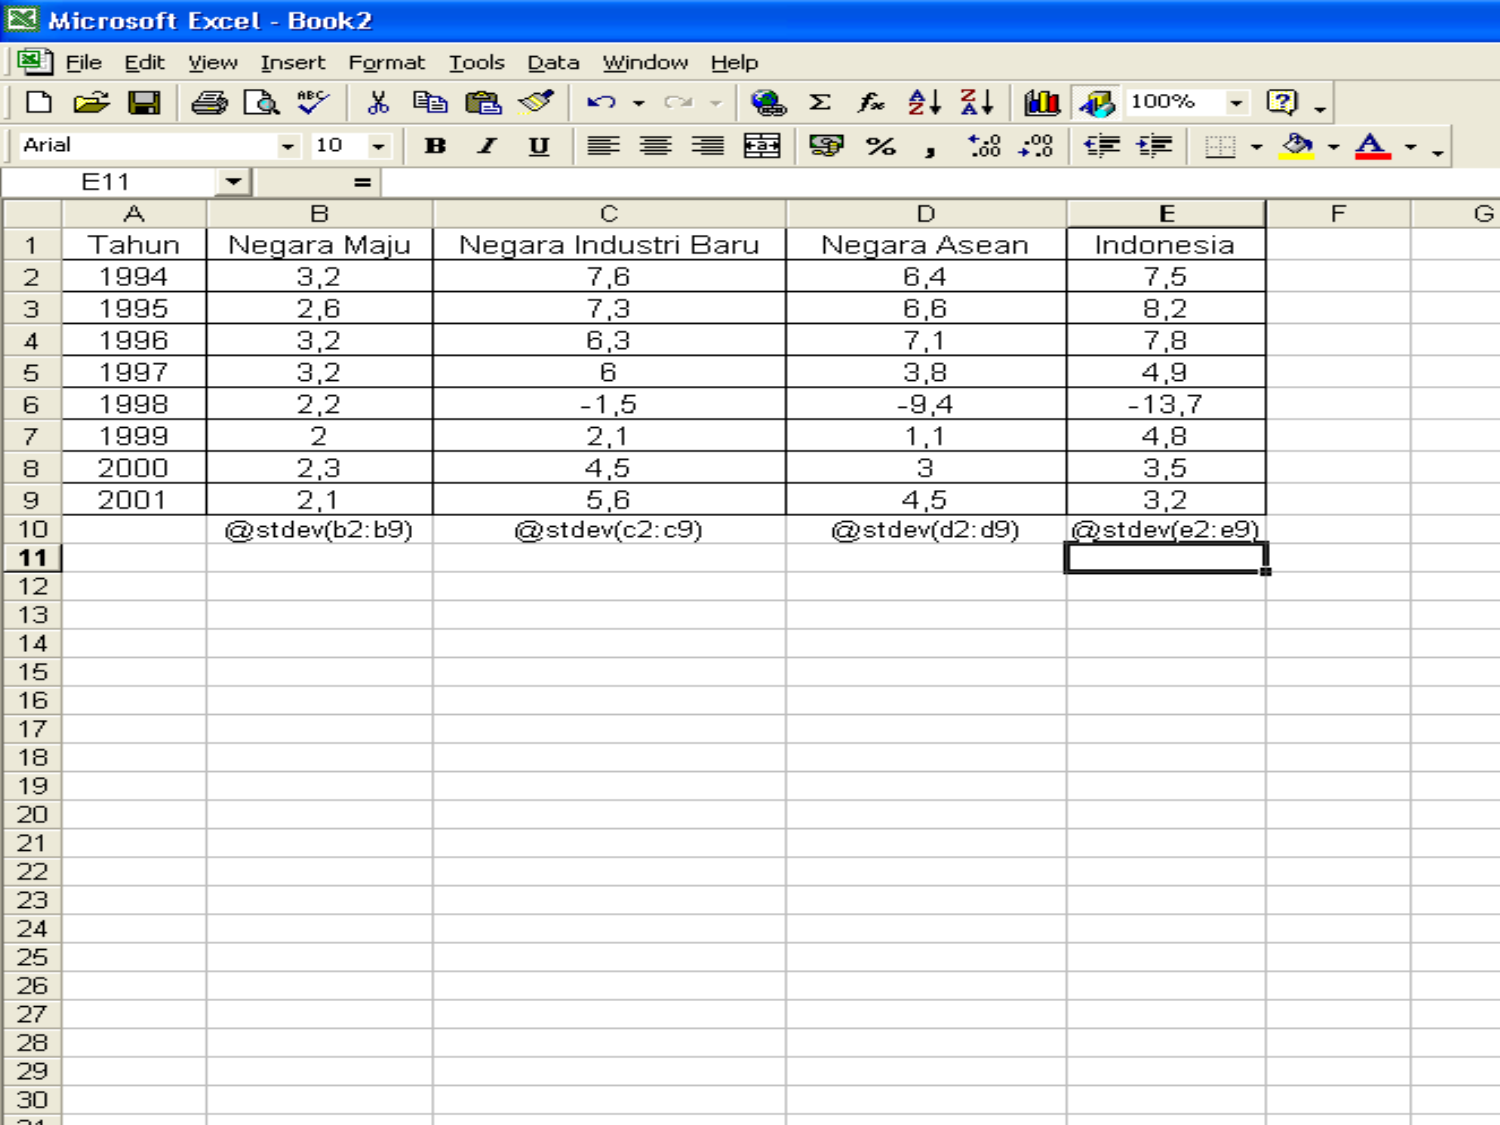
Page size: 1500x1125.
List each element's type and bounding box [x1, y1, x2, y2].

text_box [0, 0, 1500, 1125]
